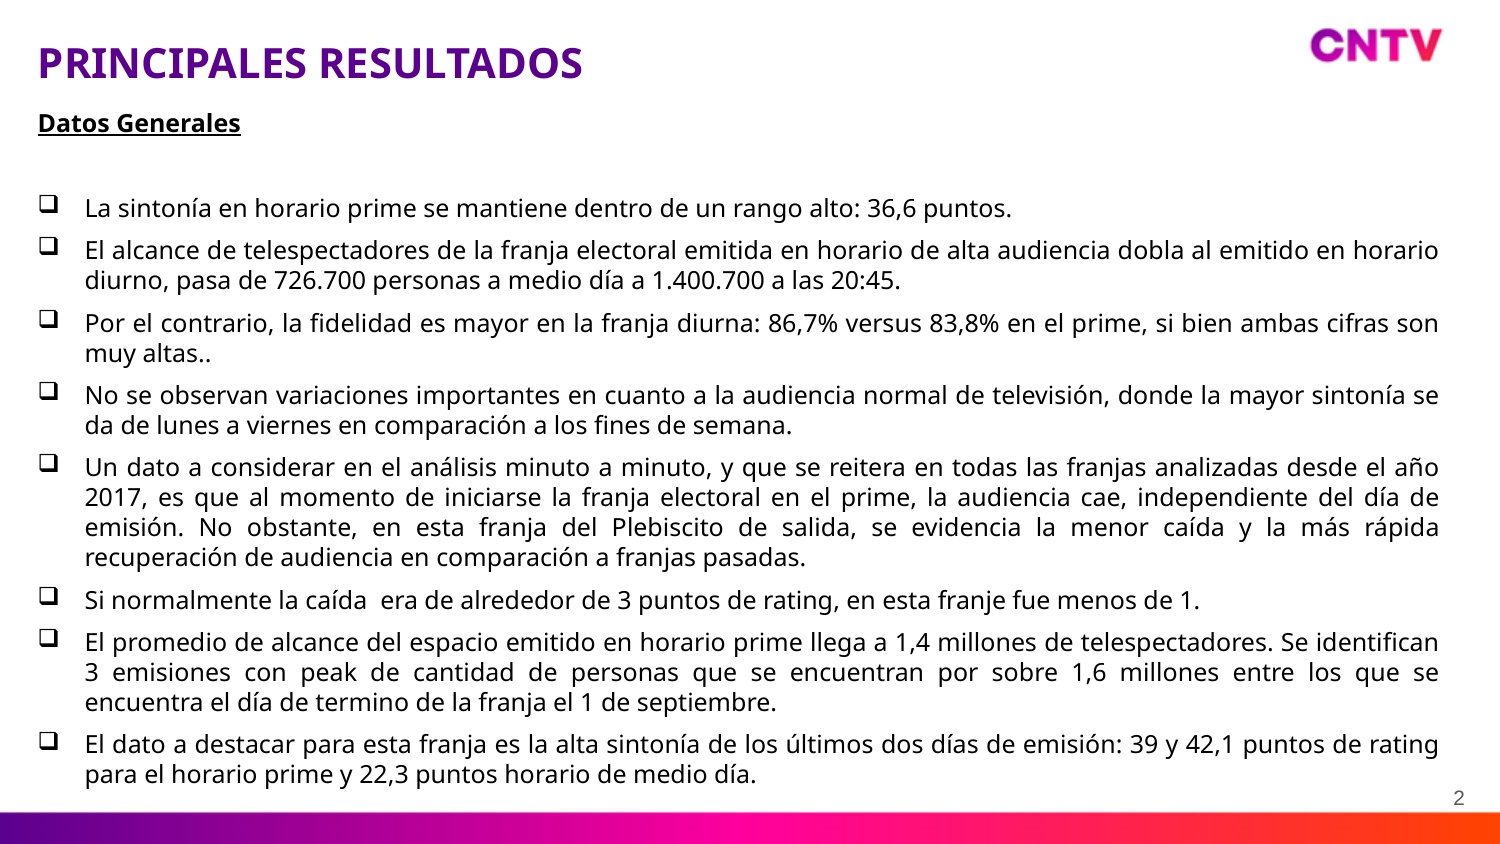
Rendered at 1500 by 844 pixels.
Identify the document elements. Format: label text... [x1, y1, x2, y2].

text_box PRINCIPALES RESULTADOS [22, 22, 1354, 99]
text_box Datos Generales La sintonía en horario prime se mantiene dentro de un rango alto: 36,6 puntos. El alcance de telespectadores de la franja electoral emitida en horario de alta audiencia dobla al emitido en horario diurno, pasa de 726.700 personas a medio día a 1.400.700 a las 20:45. Por el contrario, la fidelidad es mayor en la franja diurna: 86,7% versus 83,8% en el prime, si bien ambas cifras son muy altas.. No se observan variaciones importantes en cuanto a la audiencia normal de televisión, donde la mayor sintonía se da de lunes a viernes en comparación a los fines de semana. Un dato a considerar en el análisis minuto a minuto, y que se reitera en todas las franjas analizadas desde el año 2017, es que al momento de iniciarse la franja electoral en el prime, la audiencia cae, independiente del día de emisión. No obstante, en esta franja del Plebiscito de salida, se evidencia la menor caída y la más rápida recuperación de audiencia en comparación a franjas pasadas. Si normalmente la caída era de alrededor de 3 puntos de rating, en esta franje fue menos de 1. El promedio de alcance del espacio emitido en horario prime llega a 1,4 millones de telespectadores. Se identifican 3 emisiones con peak de cantidad de personas que se encuentran por sobre 1,6 millones entre los que se encuentra el día de termino de la franja el 1 de septiembre. El dato a destacar para esta franja es la alta sintonía de los últimos dos días de emisión: 39 y 42,1 puntos de rating para el horario prime y 22,3 puntos horario de medio día. [22, 99, 1457, 797]
slide_number 2 [1389, 764, 1480, 830]
picture [0, 0, 1500, 844]
